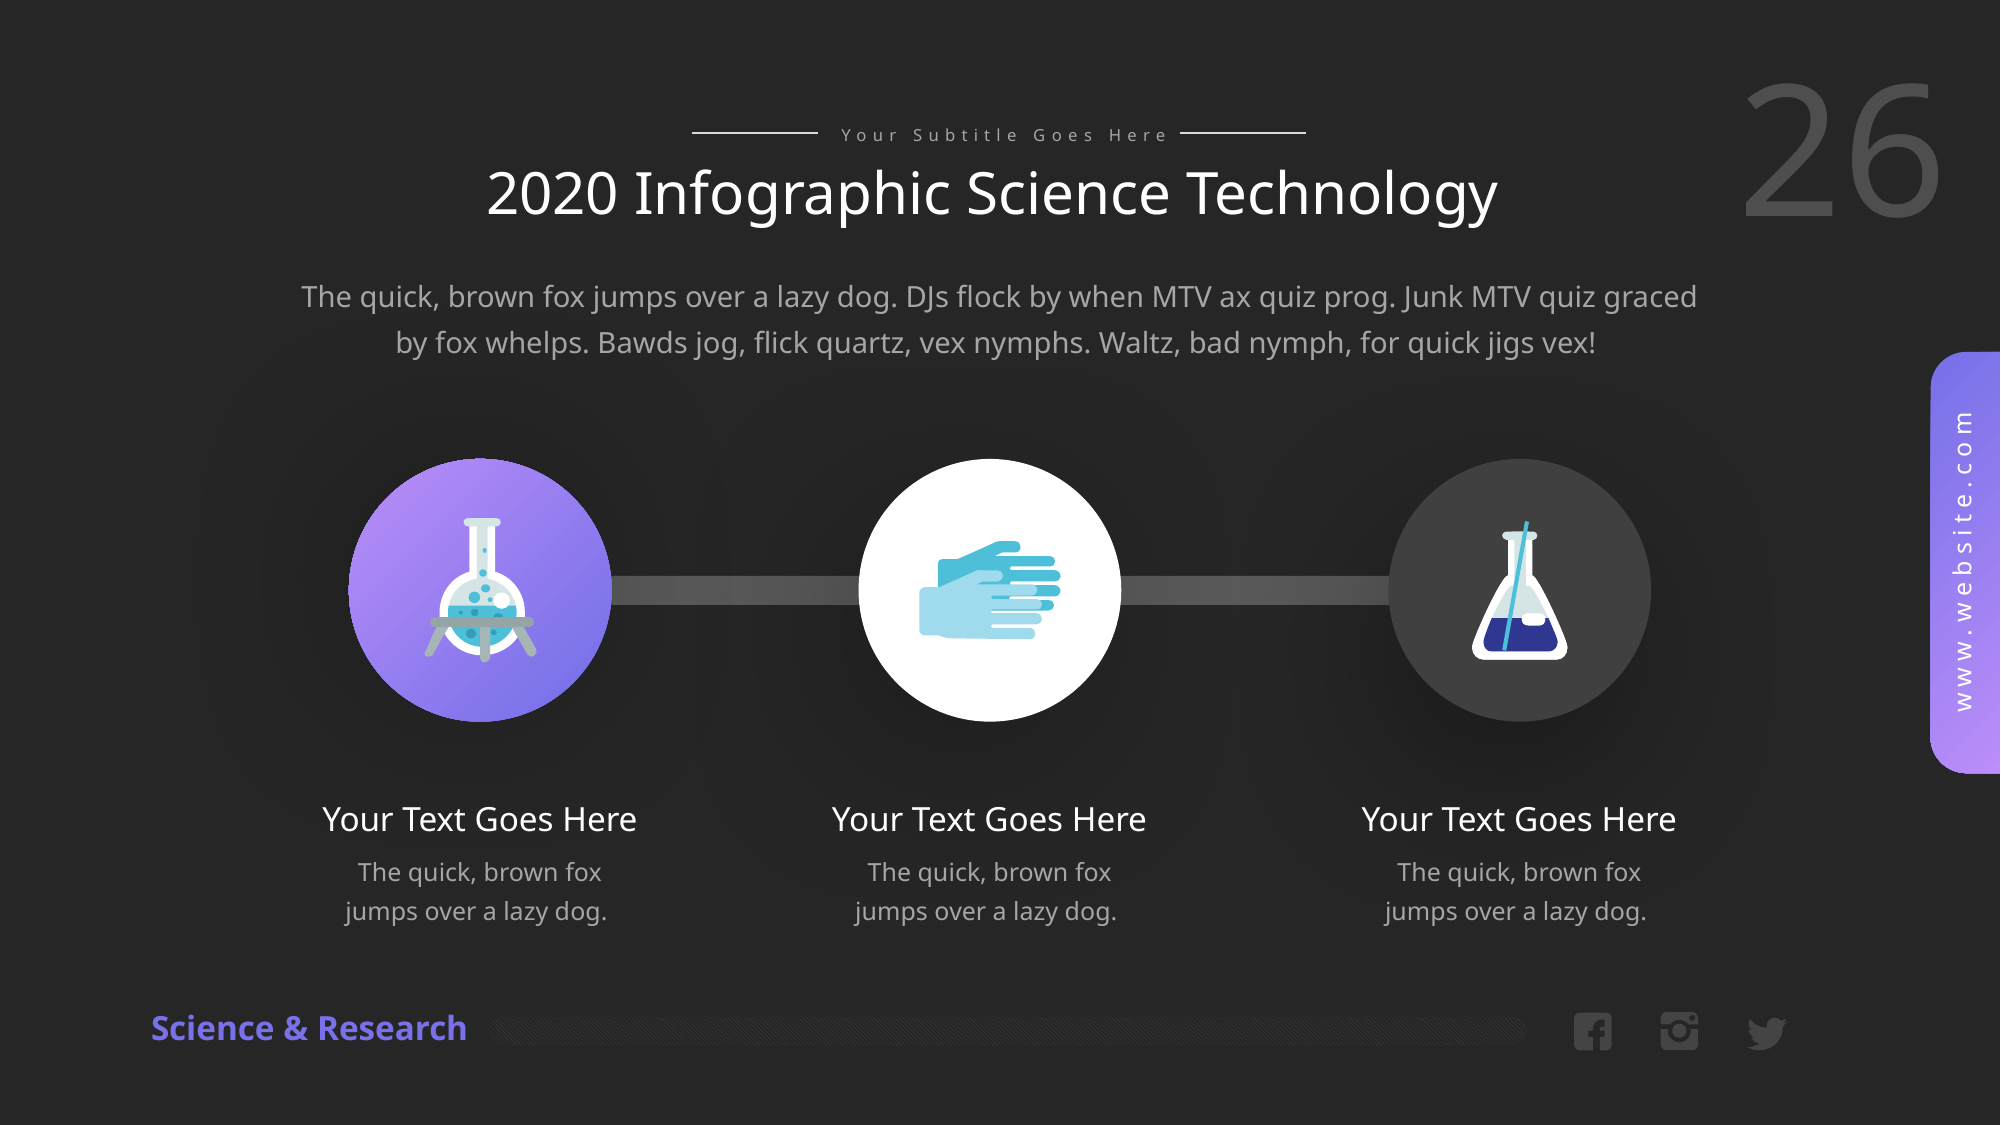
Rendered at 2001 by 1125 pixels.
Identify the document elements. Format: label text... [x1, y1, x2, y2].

text_box The quick, brown fox jumps over a lazy dog. [818, 845, 1162, 933]
text_box [1387, 457, 1653, 723]
text_box The quick, brown fox jumps over a lazy dog. DJs flock by when MTV ax quiz prog. Junk MTV quiz graced by fox whelps. Bawds jog, flick quartz, vex nymphs. Waltz, bad nymph, for quick jigs vex! [271, 260, 1729, 367]
text_box [1162, 574, 1302, 606]
text_box Your Text Goes Here [1314, 798, 1725, 845]
text_box 2020 Infographic Science Technology [283, 161, 1717, 233]
text_box [347, 457, 613, 723]
text_box Your Text Goes Here [275, 798, 686, 845]
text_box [919, 541, 1061, 640]
text_box The quick, brown fox jumps over a lazy dog. [1348, 845, 1691, 933]
text_box Your Text Goes Here [784, 798, 1195, 845]
text_box The quick, brown fox jumps over a lazy dog. [308, 845, 652, 933]
text_box Your Subtitle Goes Here [826, 111, 1276, 152]
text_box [423, 518, 538, 663]
text_box [857, 457, 1123, 723]
text_box [671, 574, 759, 606]
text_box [1472, 520, 1568, 660]
